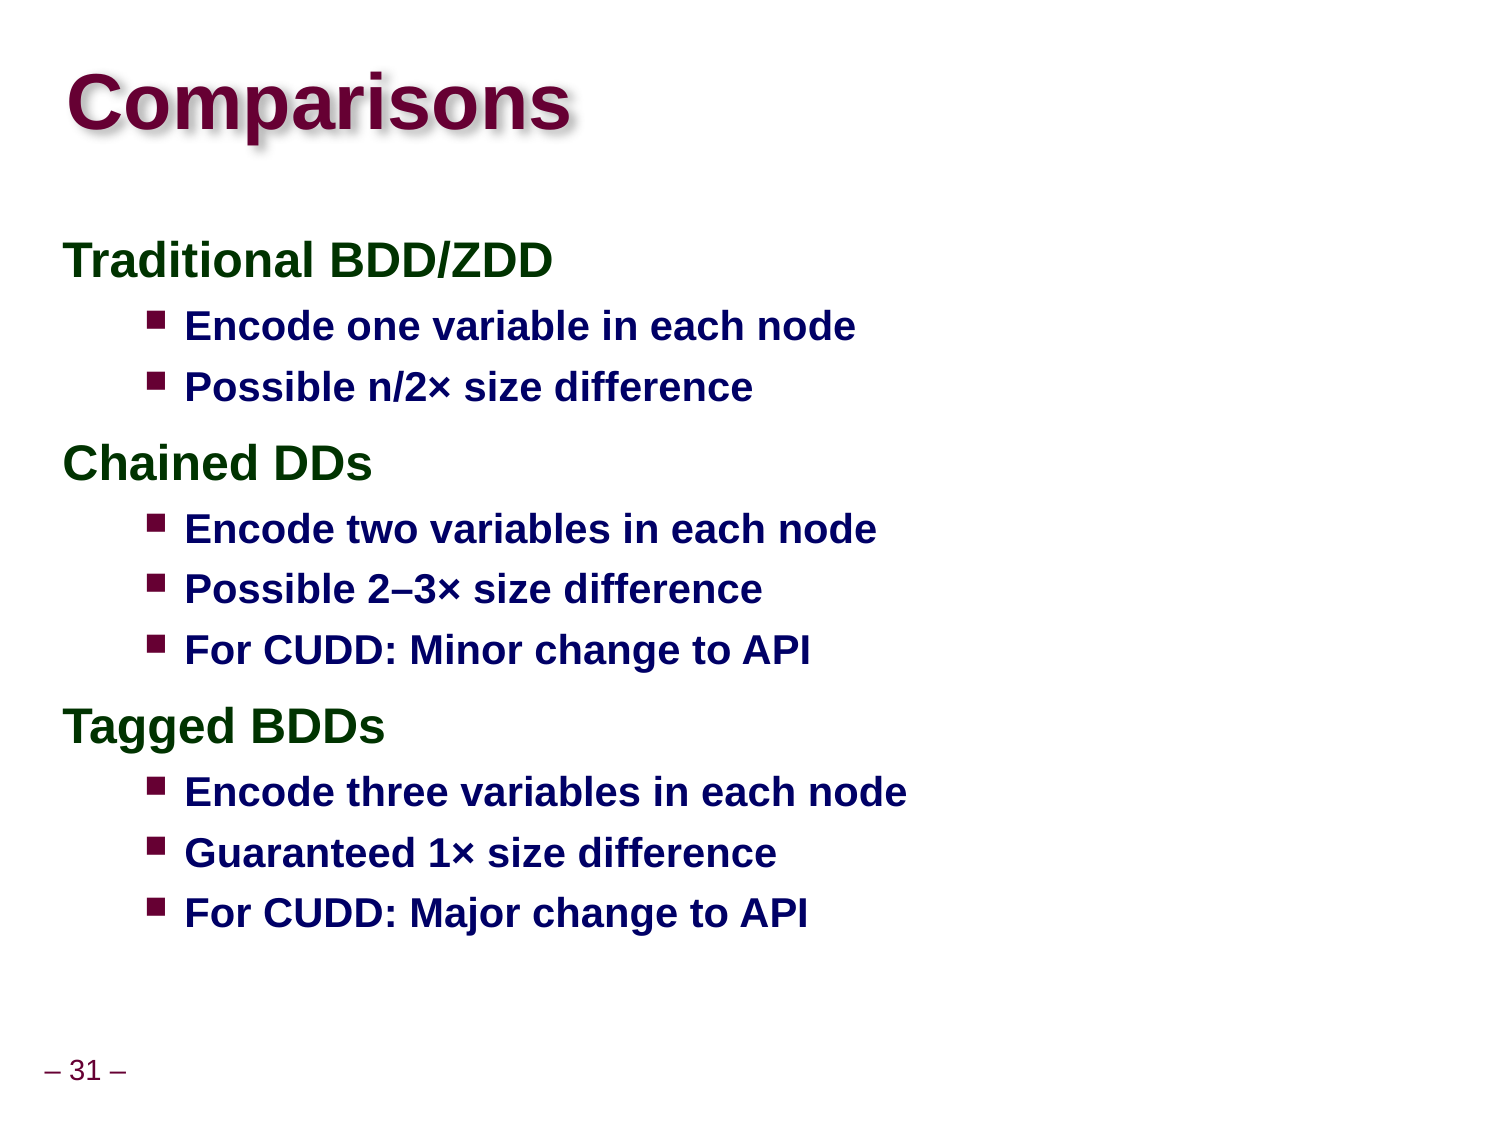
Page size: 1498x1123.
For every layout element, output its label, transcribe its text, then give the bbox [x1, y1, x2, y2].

title Comparisons [66, 40, 1495, 169]
list Traditional BDD/ZDD Encode one variable in each node Possible n/2× size difference Chained DDs Encode two variables in each node Possible 2–3× size difference For CUDD: Minor change to API Tagged BDDs Encode three variables in each node Guaranteed 1× size difference For CUDD: Major change to API [47, 224, 1409, 1056]
